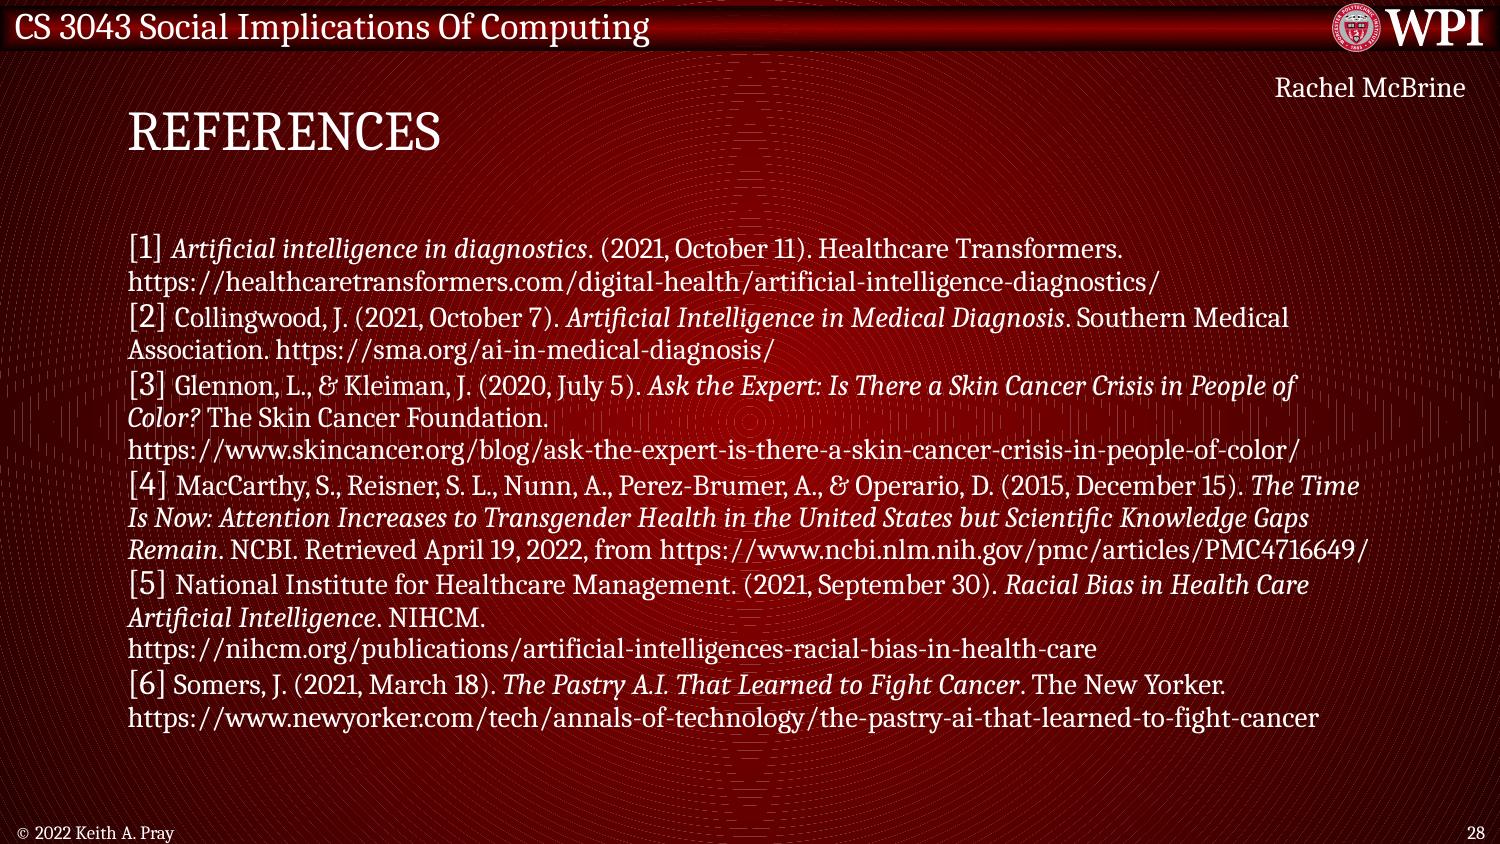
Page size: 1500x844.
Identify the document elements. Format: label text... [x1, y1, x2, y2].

title References [112, 59, 1388, 210]
text_box Rachel McBrine [1123, 61, 1481, 111]
list [1] Artificial intelligence in diagnostics. (2021, October 11). Healthcare Transformers. https://healthcaretransformers.com/digital-health/artificial-intelligence-diagnostics/ [2] Collingwood, J. (2021, October 7). Artificial Intelligence in Medical Diagnosis. Southern Medical Association. https://sma.org/ai-in-medical-diagnosis/ [3] Glennon, L., & Kleiman, J. (2020, July 5). Ask the Expert: Is There a Skin Cancer Crisis in People of Color? The Skin Cancer Foundation. https://www.skincancer.org/blog/ask-the-expert-is-there-a-skin-cancer-crisis-in-people-of-color/ [4] MacCarthy, S., Reisner, S. L., Nunn, A., Perez-Brumer, A., & Operario, D. (2015, December 15). The Time Is Now: Attention Increases to Transgender Health in the United States but Scientific Knowledge Gaps Remain. NCBI. Retrieved April 19, 2022, from https://www.ncbi.nlm.nih.gov/pmc/articles/PMC4716649/ [5] National Institute for Healthcare Management. (2021, September 30). Racial Bias in Health Care Artificial Intelligence. NIHCM. https://nihcm.org/publications/artificial-intelligences-racial-bias-in-health-care [6] Somers, J. (2021, March 18). The Pastry A.I. That Learned to Fight Cancer. The New Yorker. https://www.newyorker.com/tech/annals-of-technology/the-pastry-ai-that-learned-to-fight-cancer [112, 221, 1388, 772]
slide_number 28 [1397, 819, 1500, 844]
picture [1332, 3, 1483, 52]
footer © 2022 Keith A. Pray [0, 819, 913, 844]
